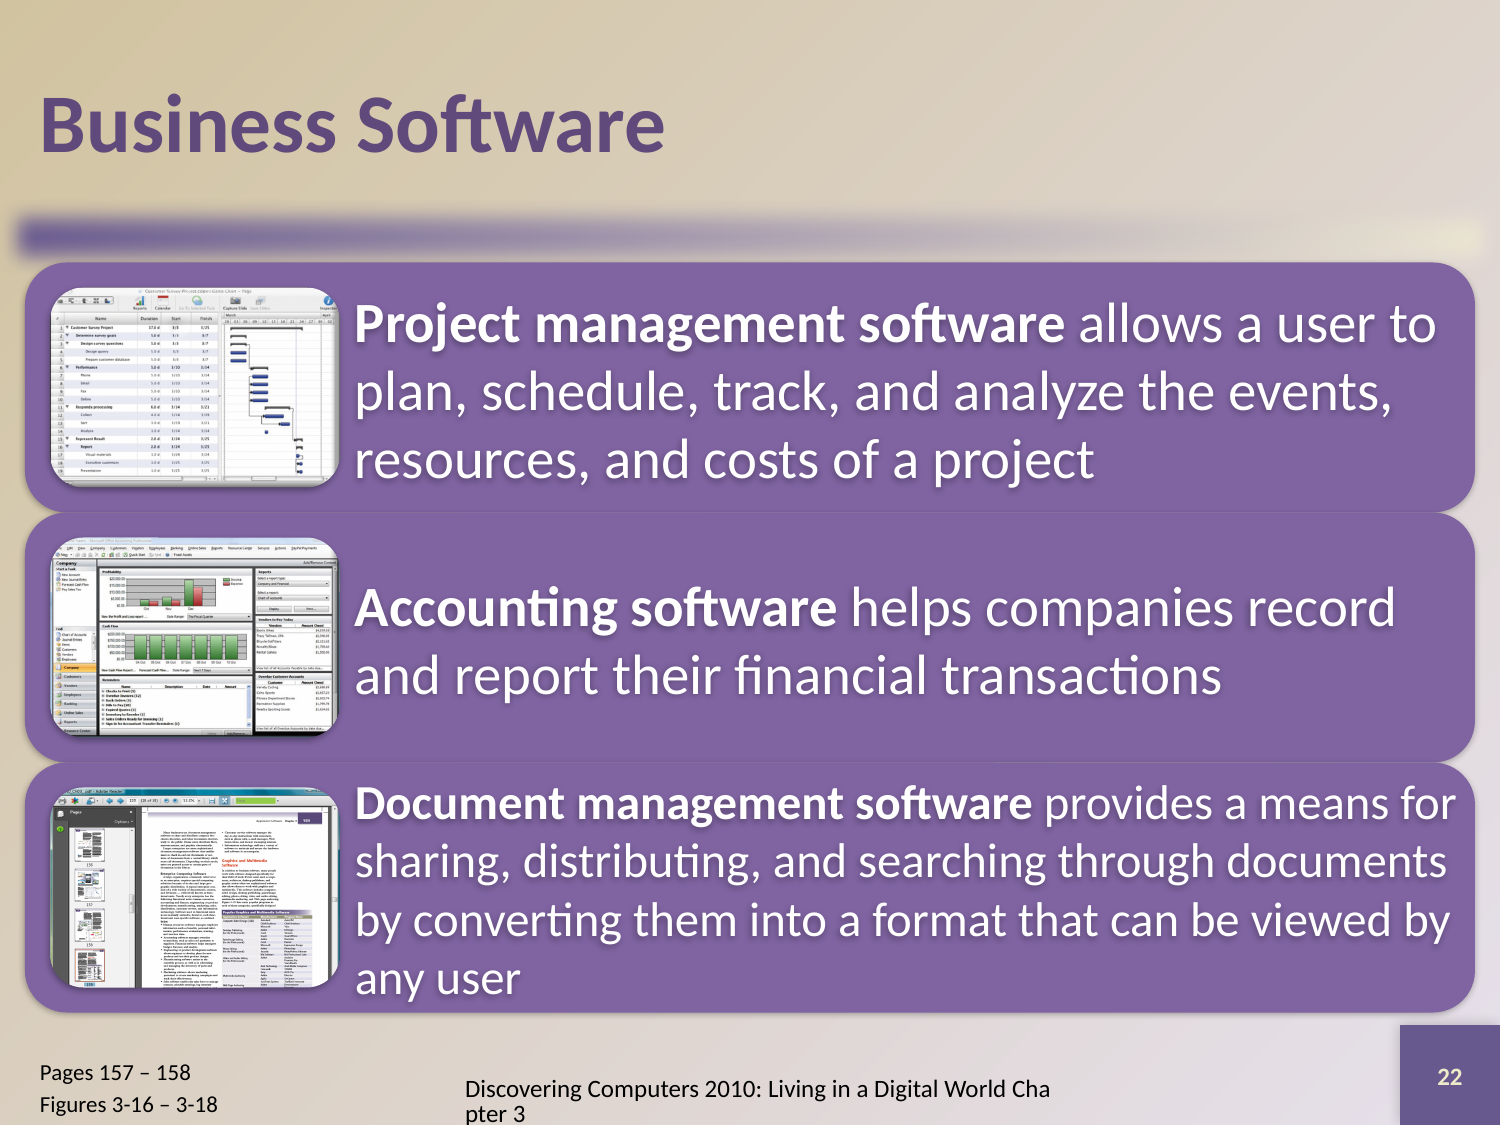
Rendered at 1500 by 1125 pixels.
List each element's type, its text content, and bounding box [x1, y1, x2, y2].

footer Discovering Computers 2010: Living in a Digital World Chapter 3 [450, 1050, 1075, 1125]
slide_number 22 [1400, 1025, 1500, 1125]
list Pages 157 – 158 Figures 3-16 – 3-18 [24, 1050, 300, 1125]
title Business Software [24, 24, 1475, 213]
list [24, 262, 1476, 1013]
